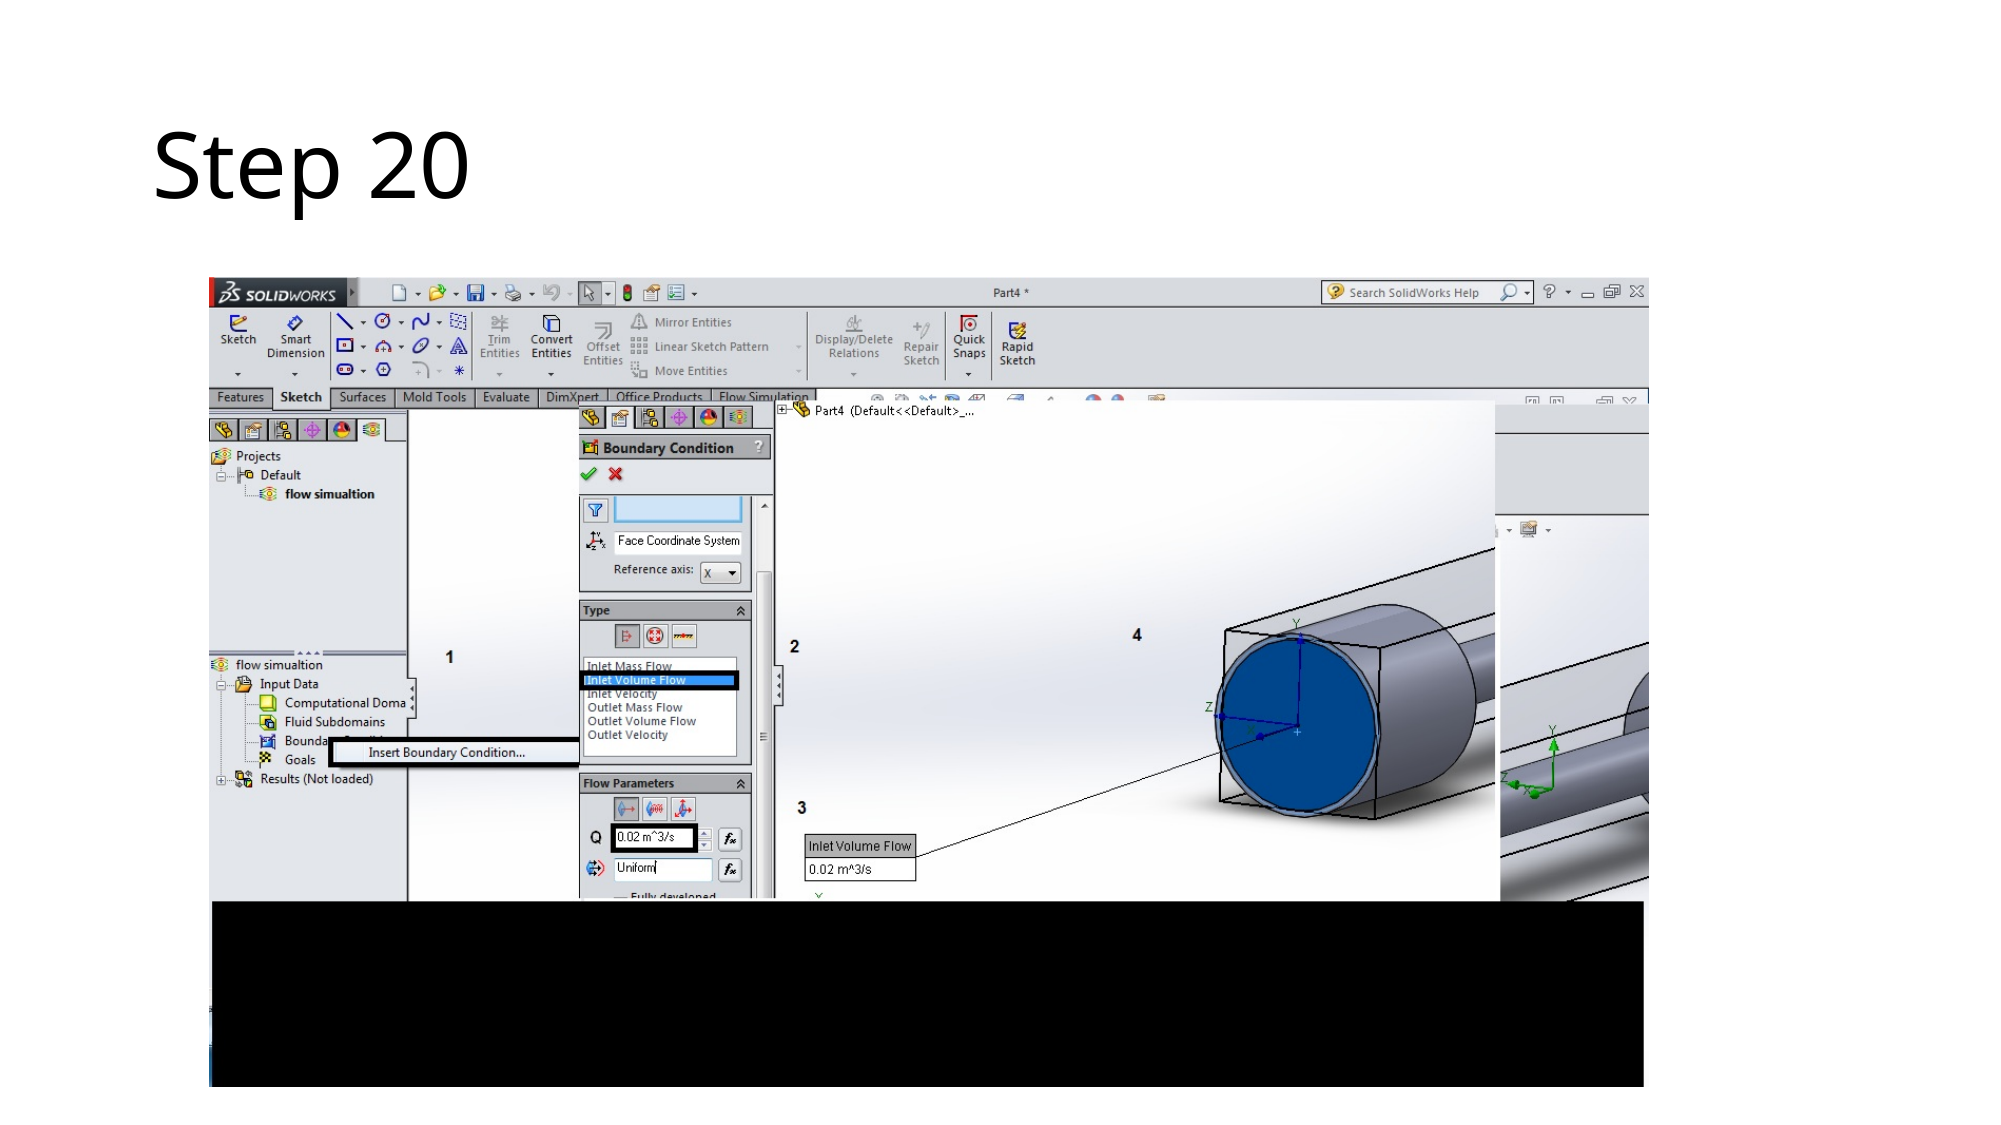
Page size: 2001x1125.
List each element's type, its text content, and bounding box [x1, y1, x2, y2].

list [209, 277, 1649, 1087]
title Step 20 [137, 59, 1863, 278]
